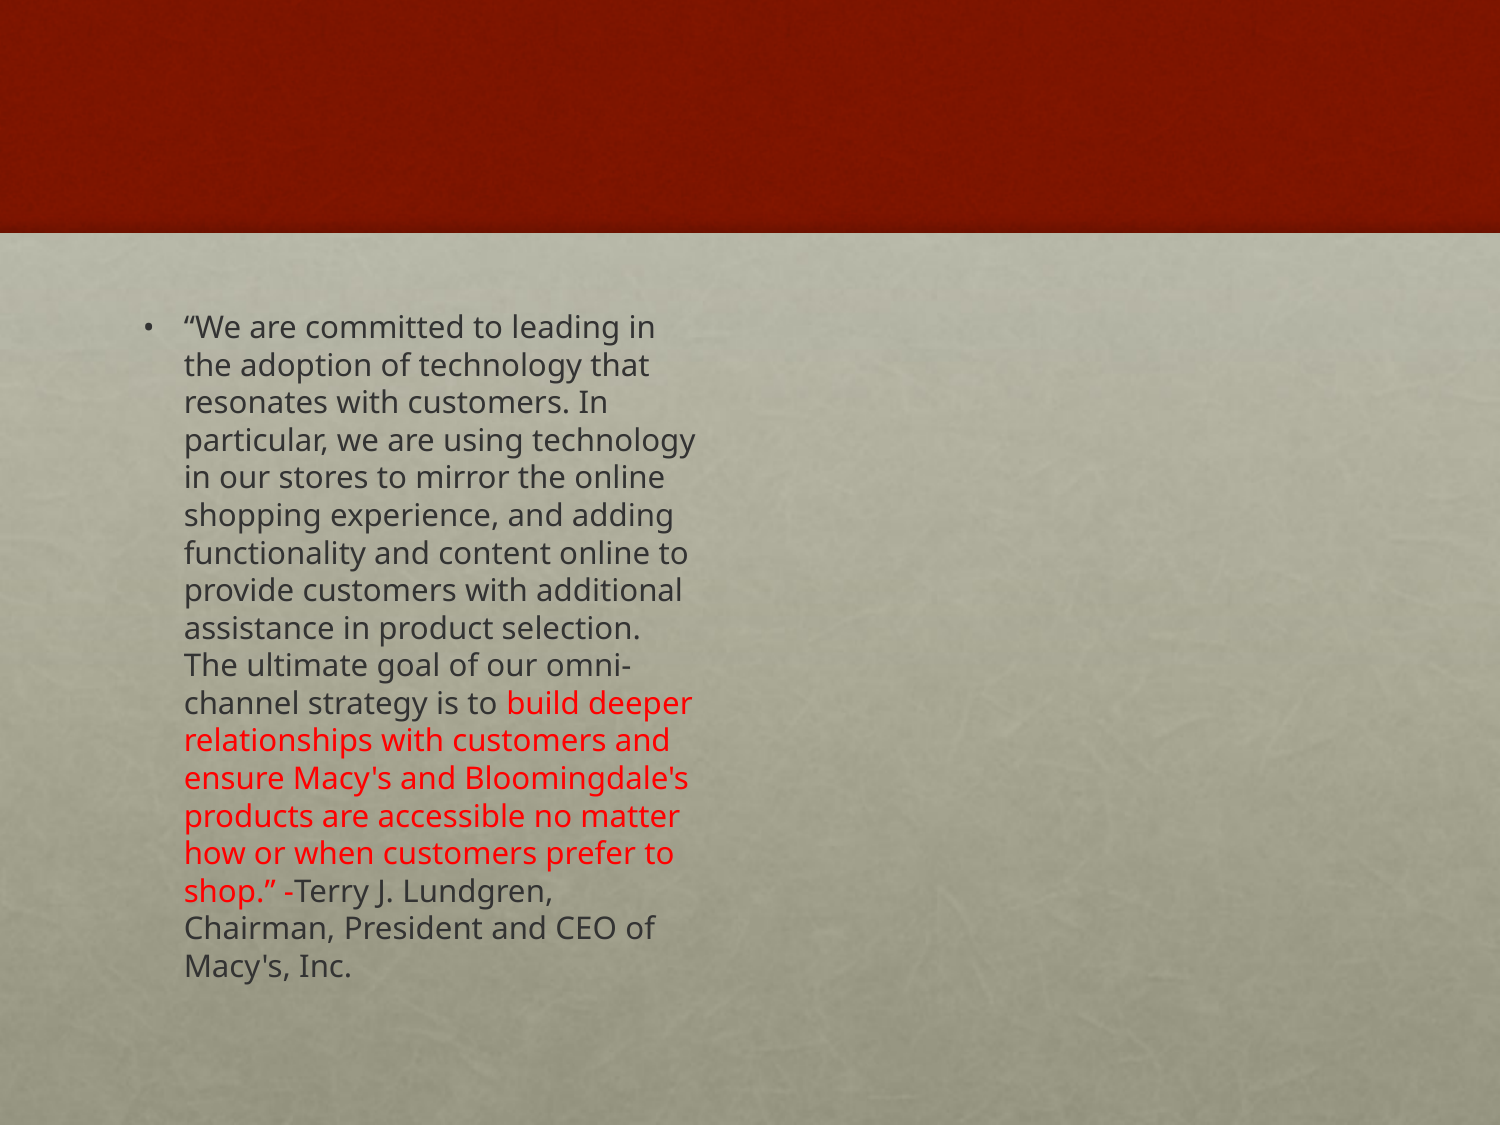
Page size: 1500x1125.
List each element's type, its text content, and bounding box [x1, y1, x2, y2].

picture [0, 214, 1500, 1125]
list “We are committed to leading in the adoption of technology that resonates with customers. In particular, we are using technology in our stores to mirror the online shopping experience, and adding functionality and content online to provide customers with additional assistance in product selection. The ultimate goal of our omni-channel strategy is to build deeper relationships with customers and ensure Macy's and Bloomingdale's products are accessible no matter how or when customers prefer to shop.” -Terry J. Lundgren, Chairman, President and CEO of Macy's, Inc. [127, 299, 713, 1005]
